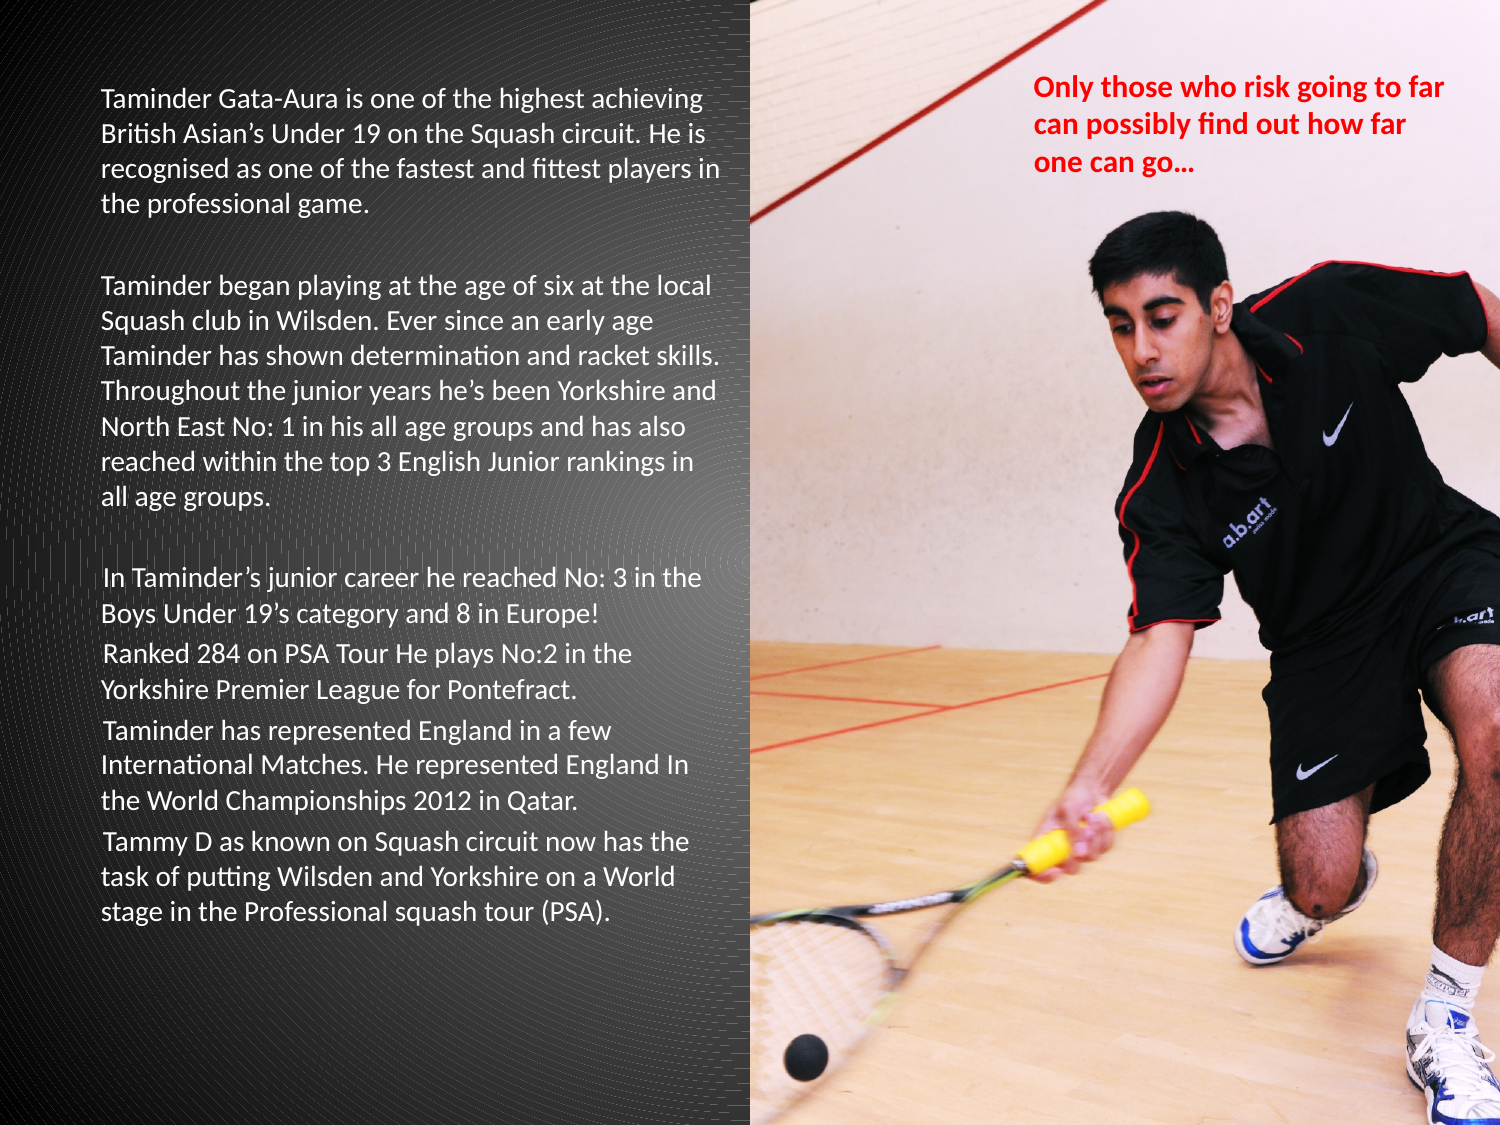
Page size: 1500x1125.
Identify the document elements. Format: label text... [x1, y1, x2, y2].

picture [749, 0, 1500, 1125]
list Taminder Gata-Aura is one of the highest achieving British Asian’s Under 19 on the Squash circuit. He is recognised as one of the fastest and fittest players in the professional game. Taminder began playing at the age of six at the local Squash club in Wilsden. Ever since an early age Taminder has shown determination and racket skills. Throughout the junior years he’s been Yorkshire and North East No: 1 in his all age groups and has also reached within the top 3 English Junior rankings in all age groups. In Taminder’s junior career he reached No: 3 in the Boys Under 19’s category and 8 in Europe! Ranked 284 on PSA Tour He plays No:2 in the Yorkshire Premier League for Pontefract. Taminder has represented England in a few International Matches. He represented England In the World Championships 2012 in Qatar. Tammy D as known on Squash circuit now has the task of putting Wilsden and Yorkshire on a World stage in the Professional squash tour (PSA). [29, 30, 738, 1094]
